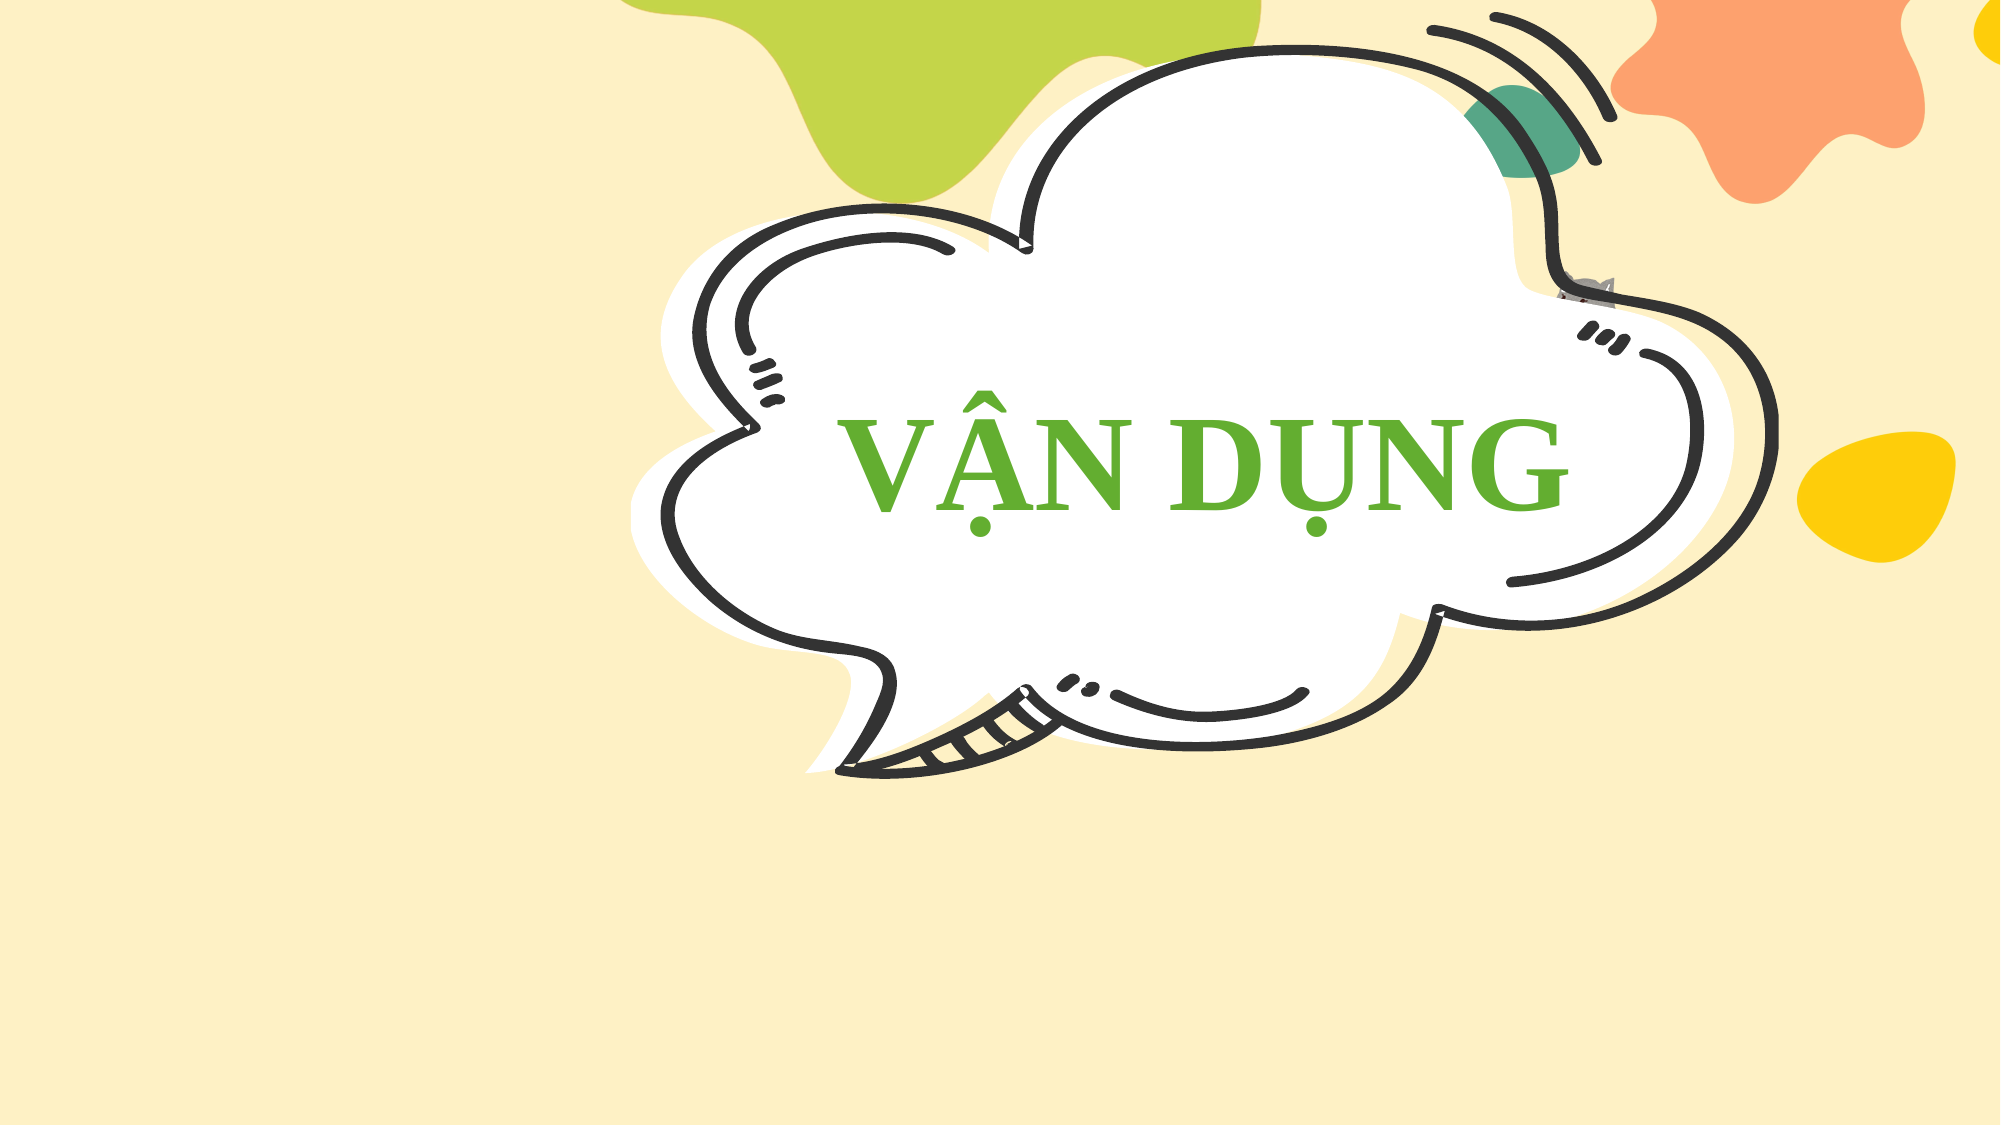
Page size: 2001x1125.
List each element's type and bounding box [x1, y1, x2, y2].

text_box [630, 12, 1779, 780]
picture [0, 0, 2001, 1125]
